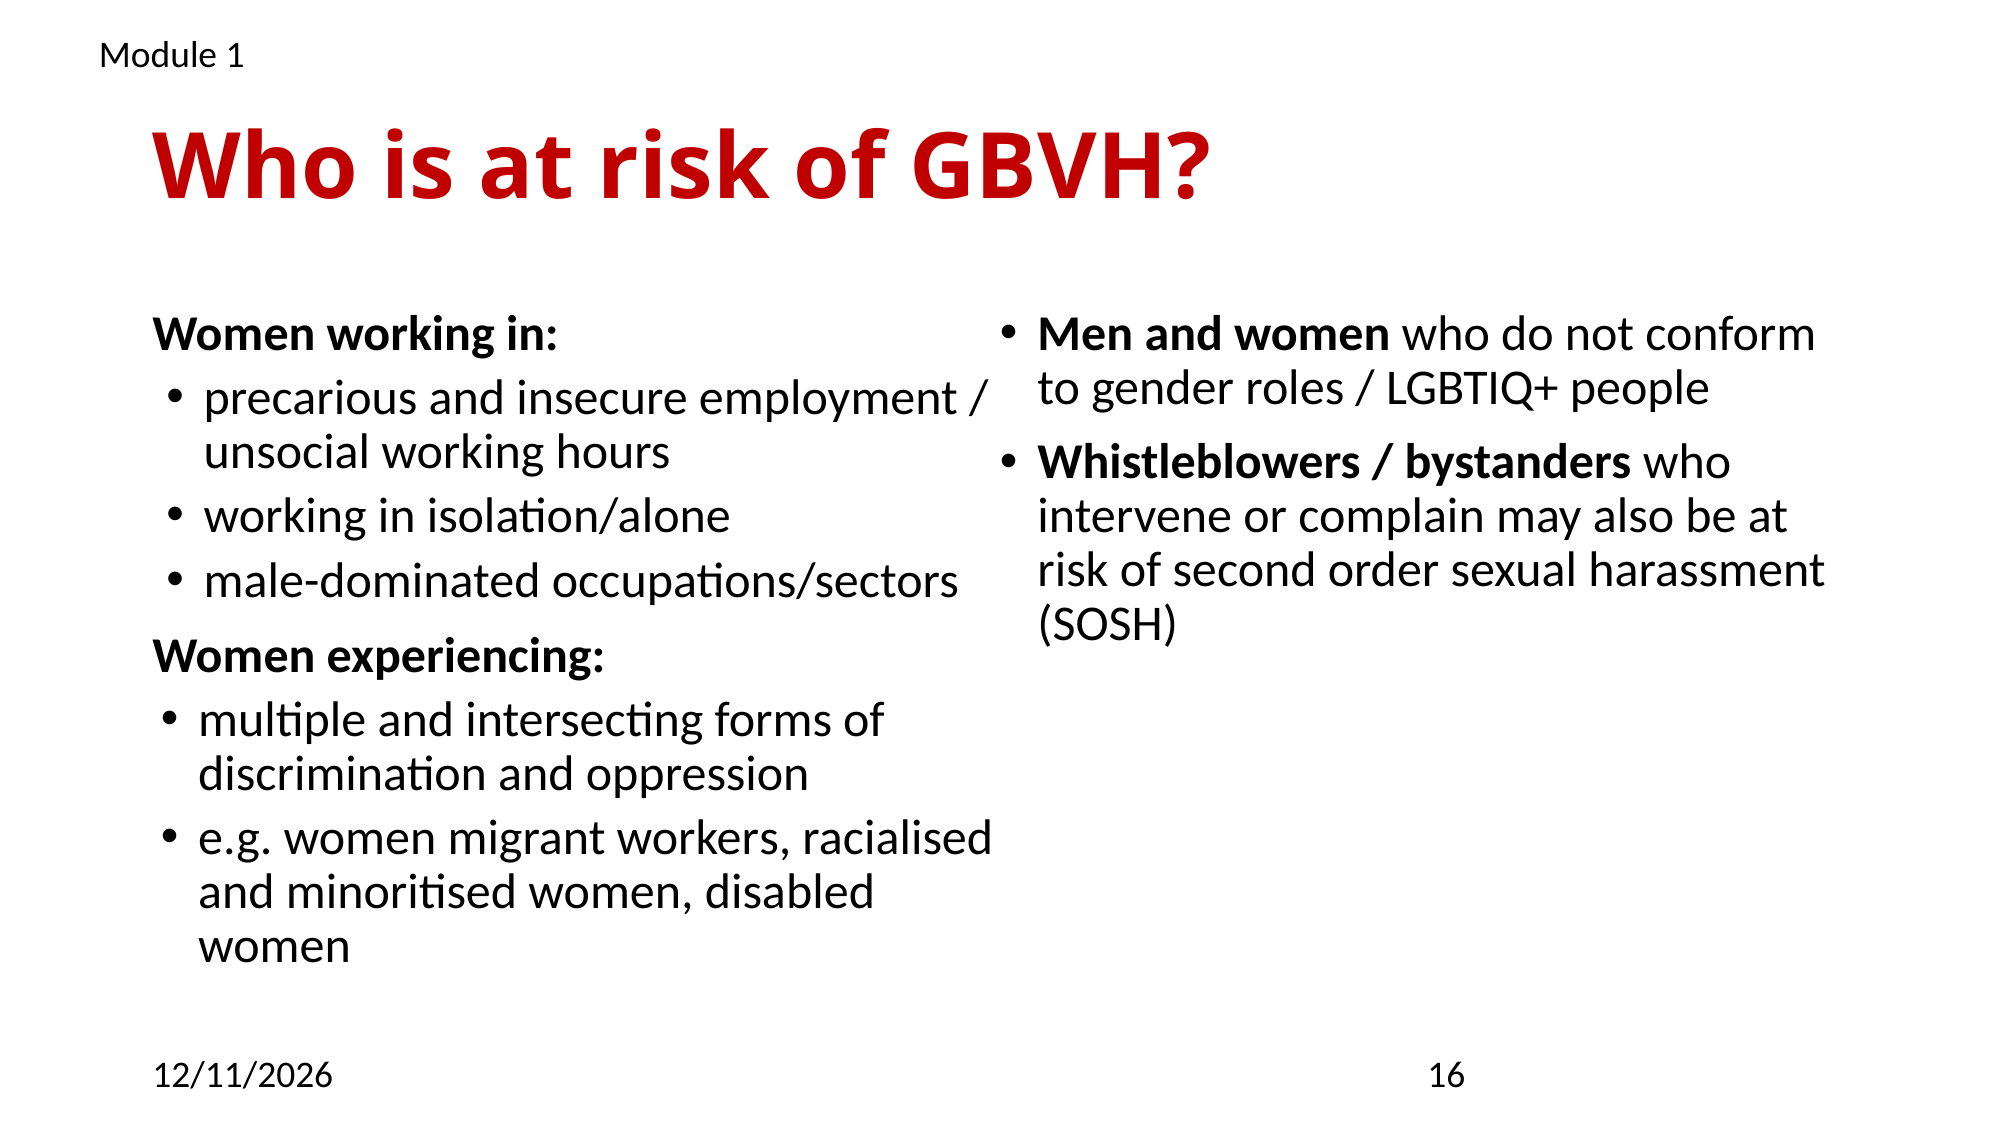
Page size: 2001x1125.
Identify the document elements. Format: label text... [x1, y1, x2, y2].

title Who is at risk of GBVH? [137, 59, 1863, 278]
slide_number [137, 1042, 588, 1103]
list Women working in: precarious and insecure employment / unsocial working hours working in isolation/alone male-dominated occupations/sectors Women experiencing: multiple and intersecting forms of discrimination and oppression e.g. women migrant workers, racialised and minoritised women, disabled women Men and women who do not conform to gender roles / LGBTIQ+ people Whistleblowers / bystanders who intervene or complain may also be at risk of second order sexual harassment (SOSH) [137, 299, 1863, 1014]
slide_number 16 [1412, 1042, 1863, 1103]
text_box Module 1 [84, 22, 260, 83]
